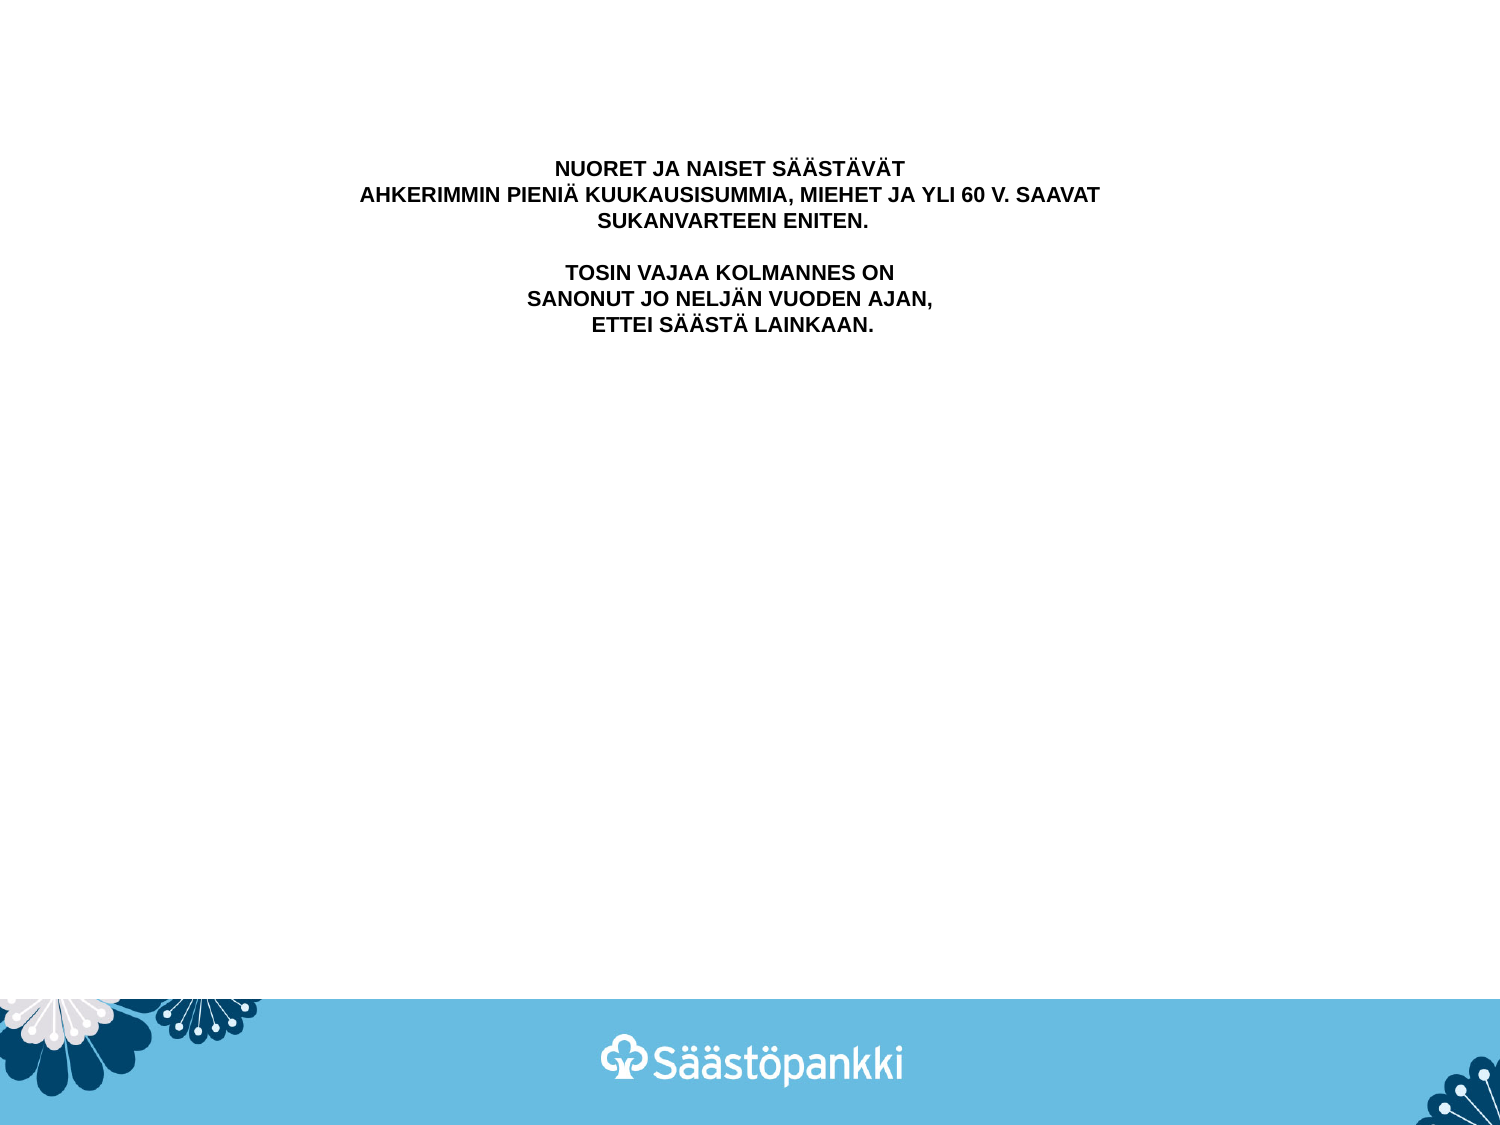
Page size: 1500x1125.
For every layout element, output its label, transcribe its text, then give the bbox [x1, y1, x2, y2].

picture [0, 999, 1500, 1125]
title NUORET JA NAISET SÄÄSTÄVÄT AHKERIMMIN PIENIÄ KUUKAUSISUMMIA, MIEHET JA YLI 60 V. SAAVAT SUKANVARTEEN ENITEN. TOSIN VAJAA KOLMANNES ON SANONUT JO NELJÄN VUODEN AJAN, ETTEI SÄÄSTÄ LAINKAAN. [41, 147, 1425, 371]
